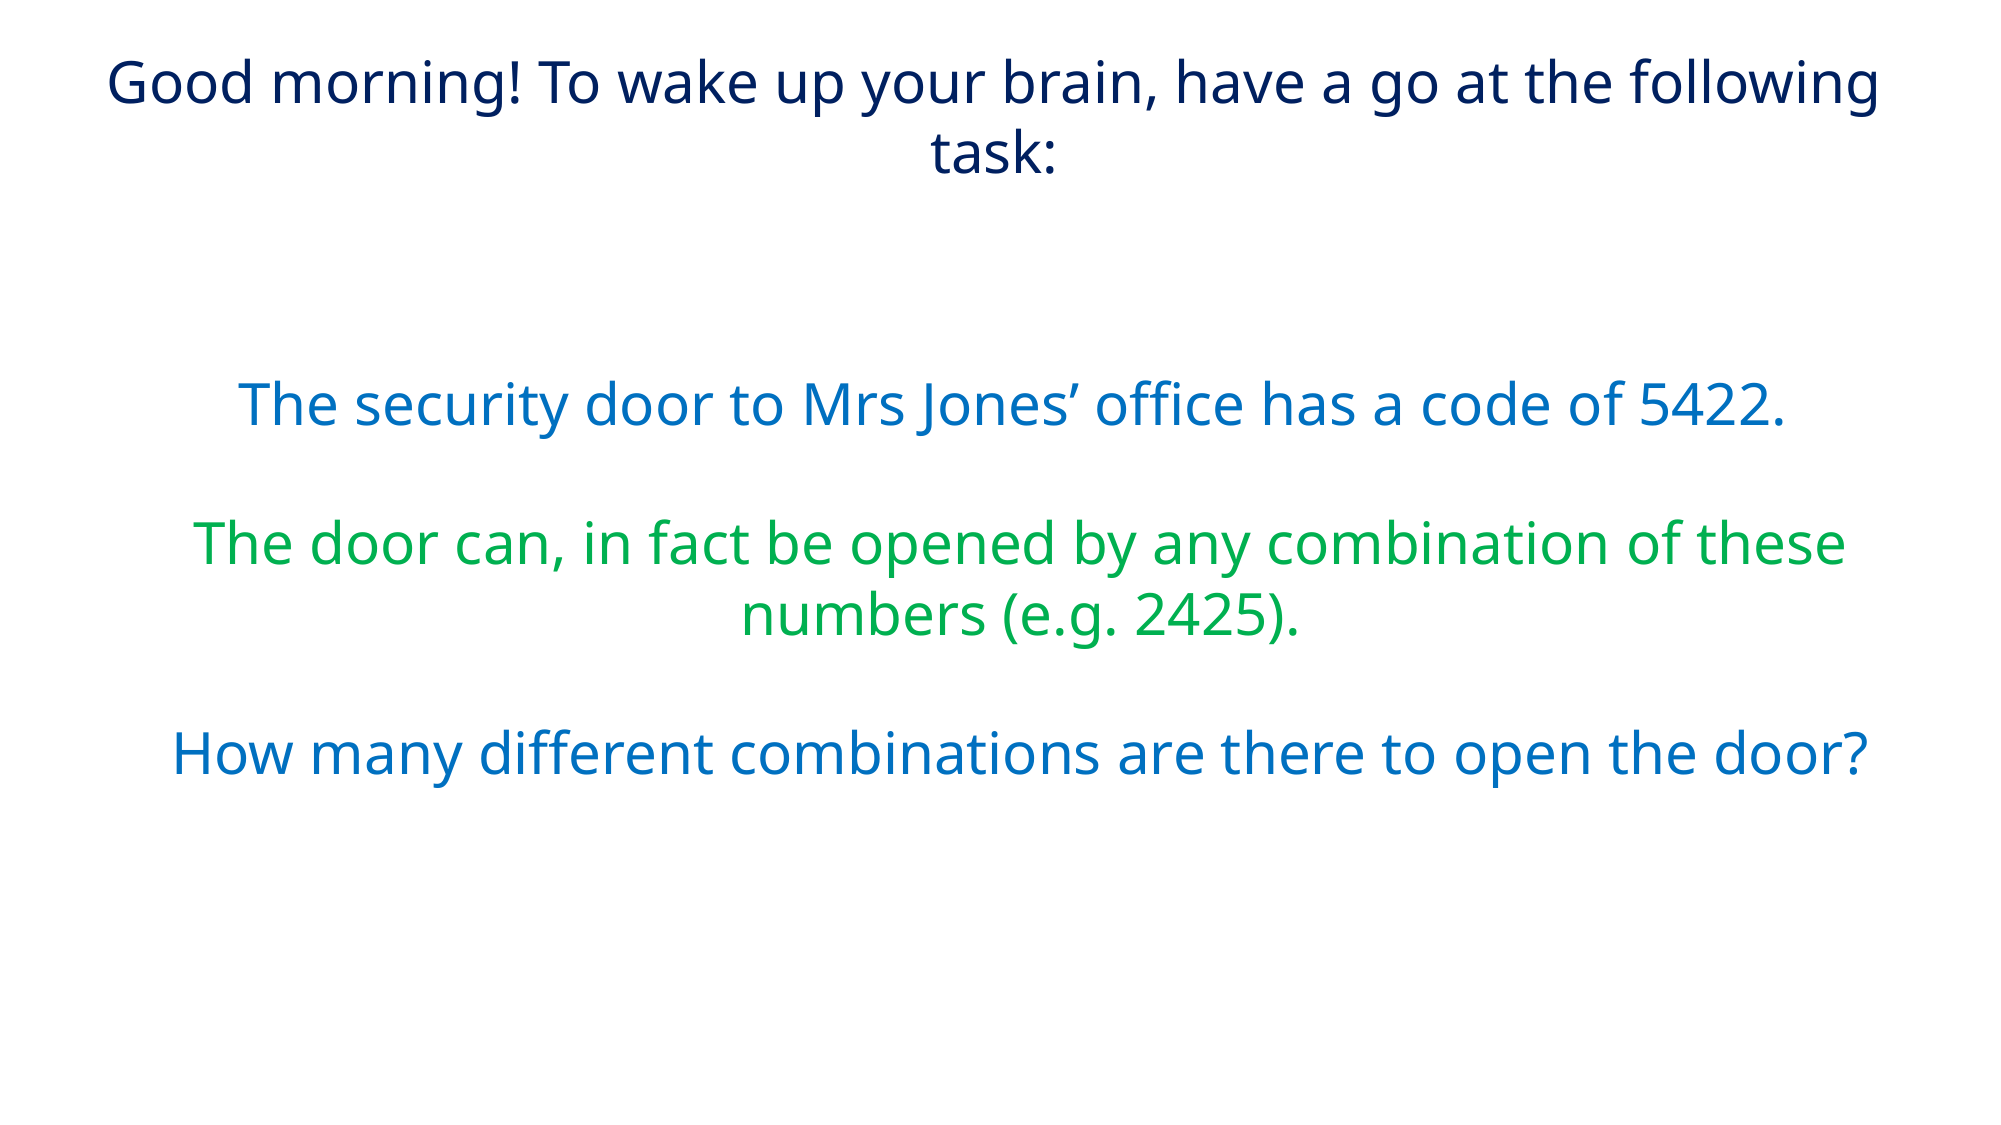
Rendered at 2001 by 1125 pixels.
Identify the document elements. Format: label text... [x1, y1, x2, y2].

text_box The security door to Mrs Jones’ office has a code of 5422. The door can, in fact be opened by any combination of these numbers (e.g. 2425). How many different combinations are there to open the door? [87, 359, 1953, 794]
text_box Good morning! To wake up your brain, have a go at the following task: [35, 38, 1953, 193]
